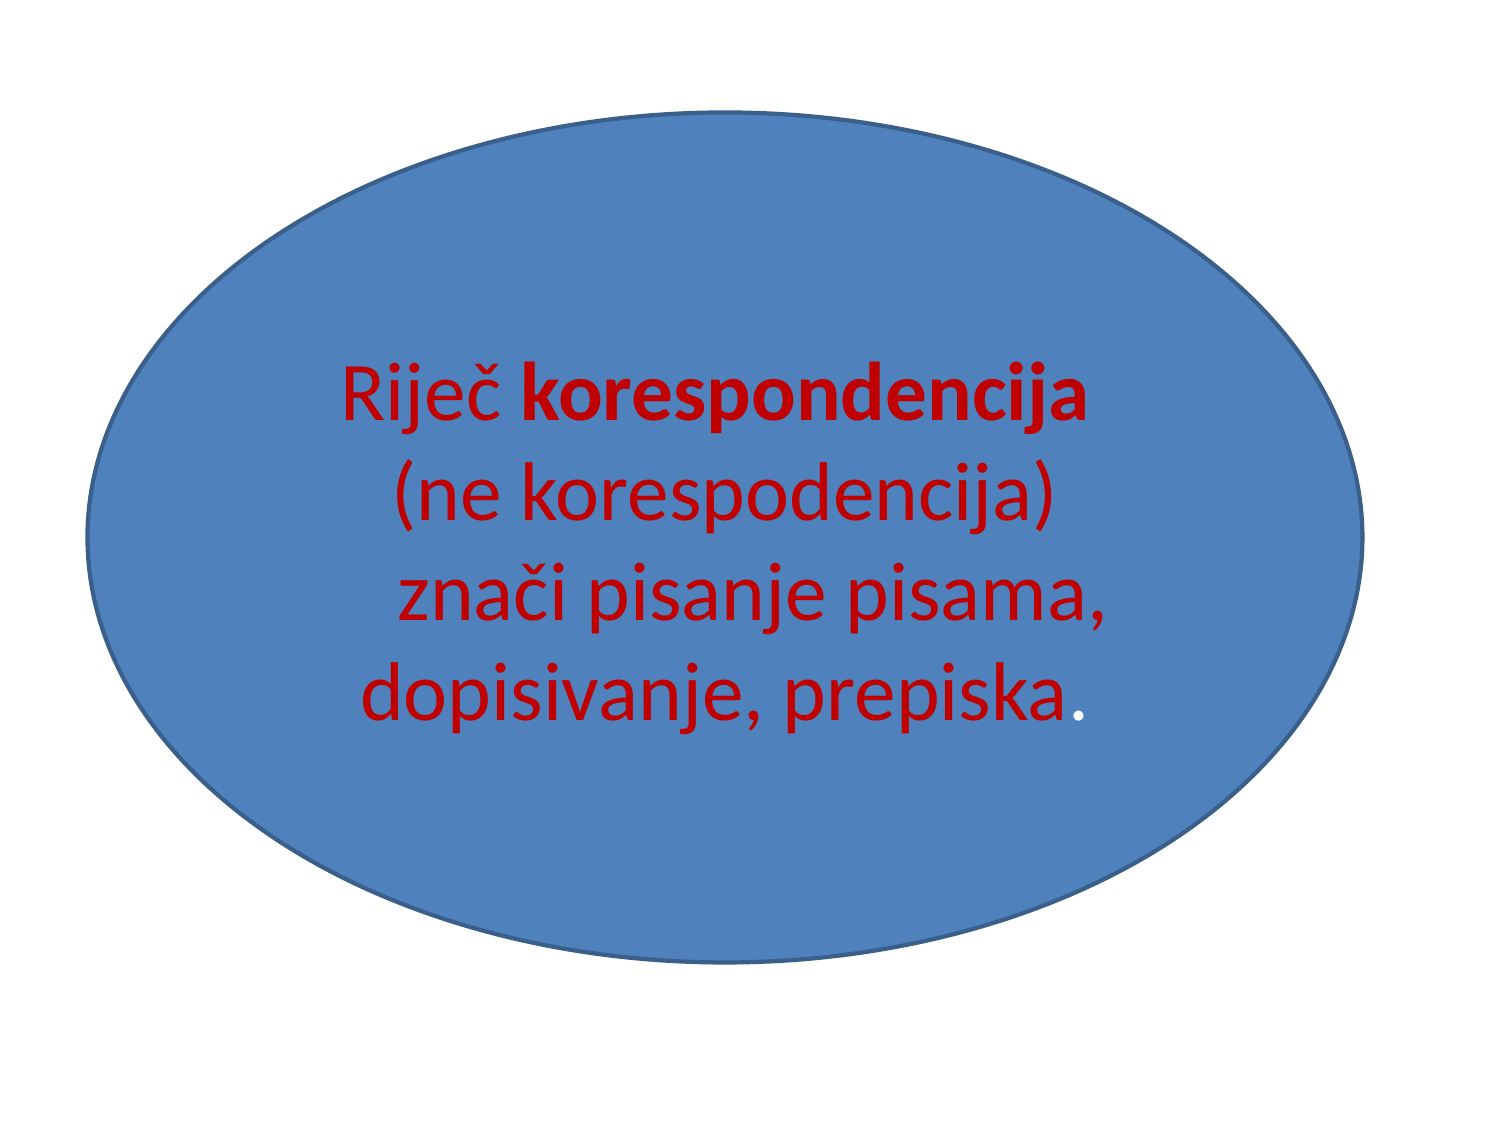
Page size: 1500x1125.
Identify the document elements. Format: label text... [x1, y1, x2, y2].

text_box Riječ korespondencija (ne korespodencija) znači pisanje pisama, dopisivanje, prepiska. [85, 110, 1365, 965]
